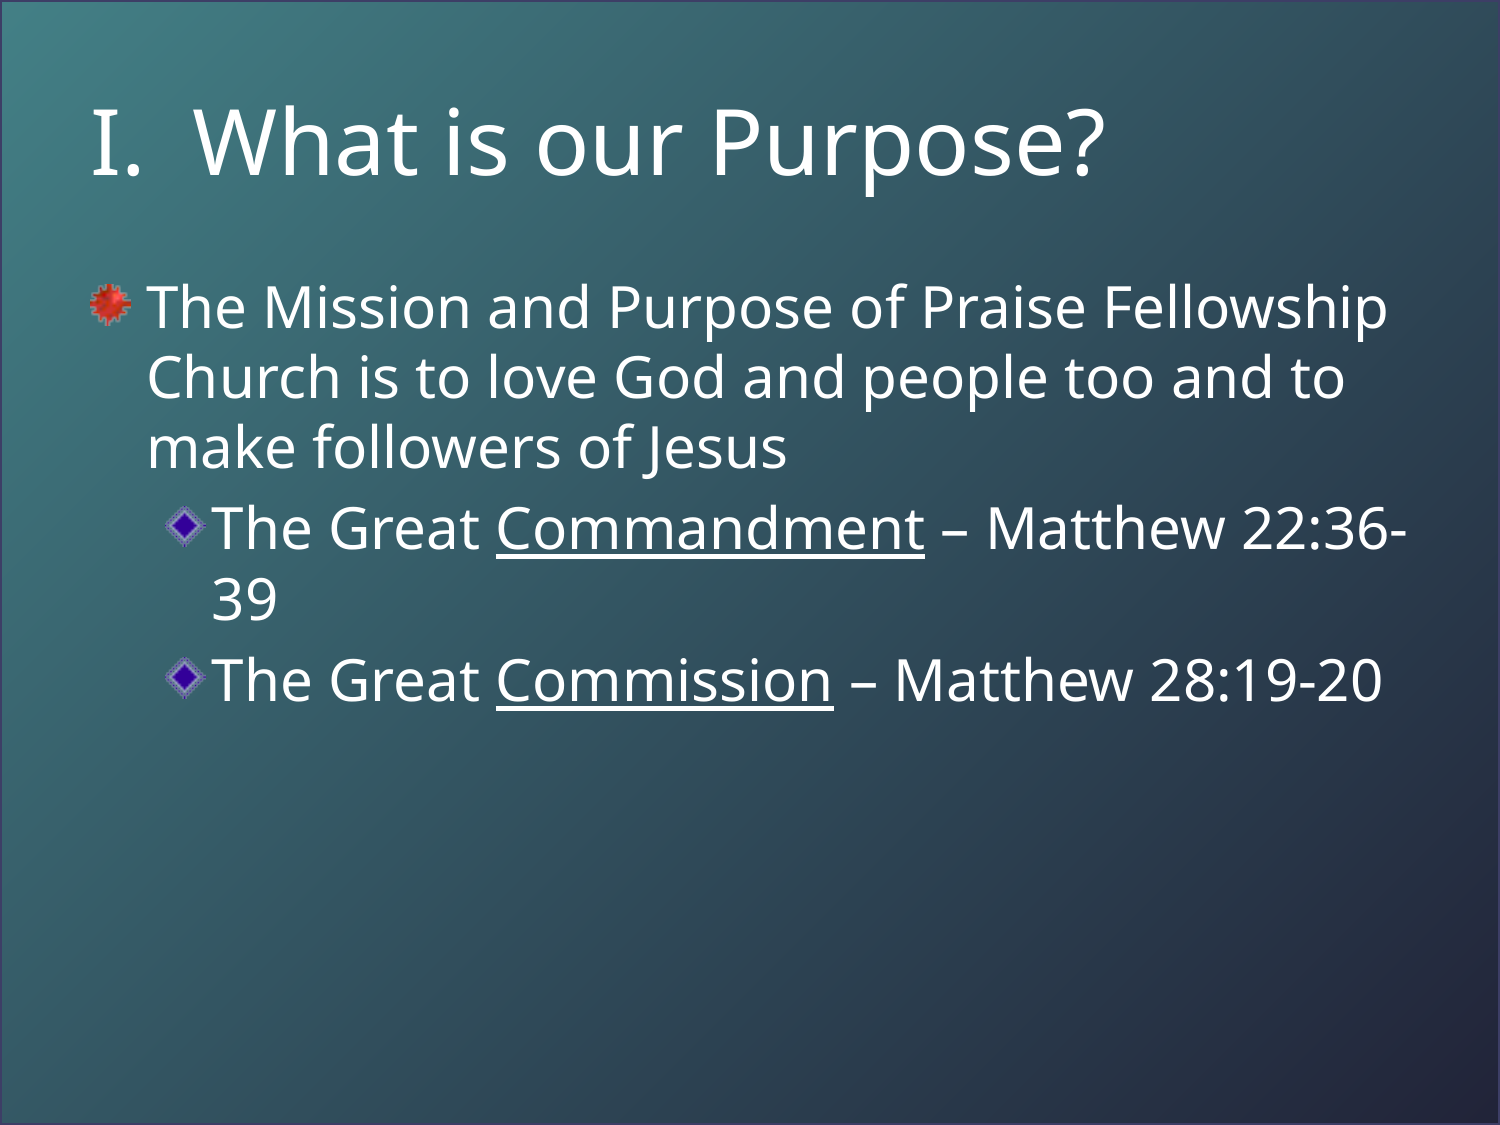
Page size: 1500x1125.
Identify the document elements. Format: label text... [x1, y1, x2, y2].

list The Mission and Purpose of Praise Fellowship Church is to love God and people too and to make followers of Jesus The Great Commandment – Matthew 22:36-39 The Great Commission – Matthew 28:19-20 [75, 262, 1425, 1005]
picture [165, 657, 206, 699]
picture [90, 284, 131, 326]
title I. What is our Purpose? [75, 45, 1425, 233]
picture [165, 506, 206, 547]
